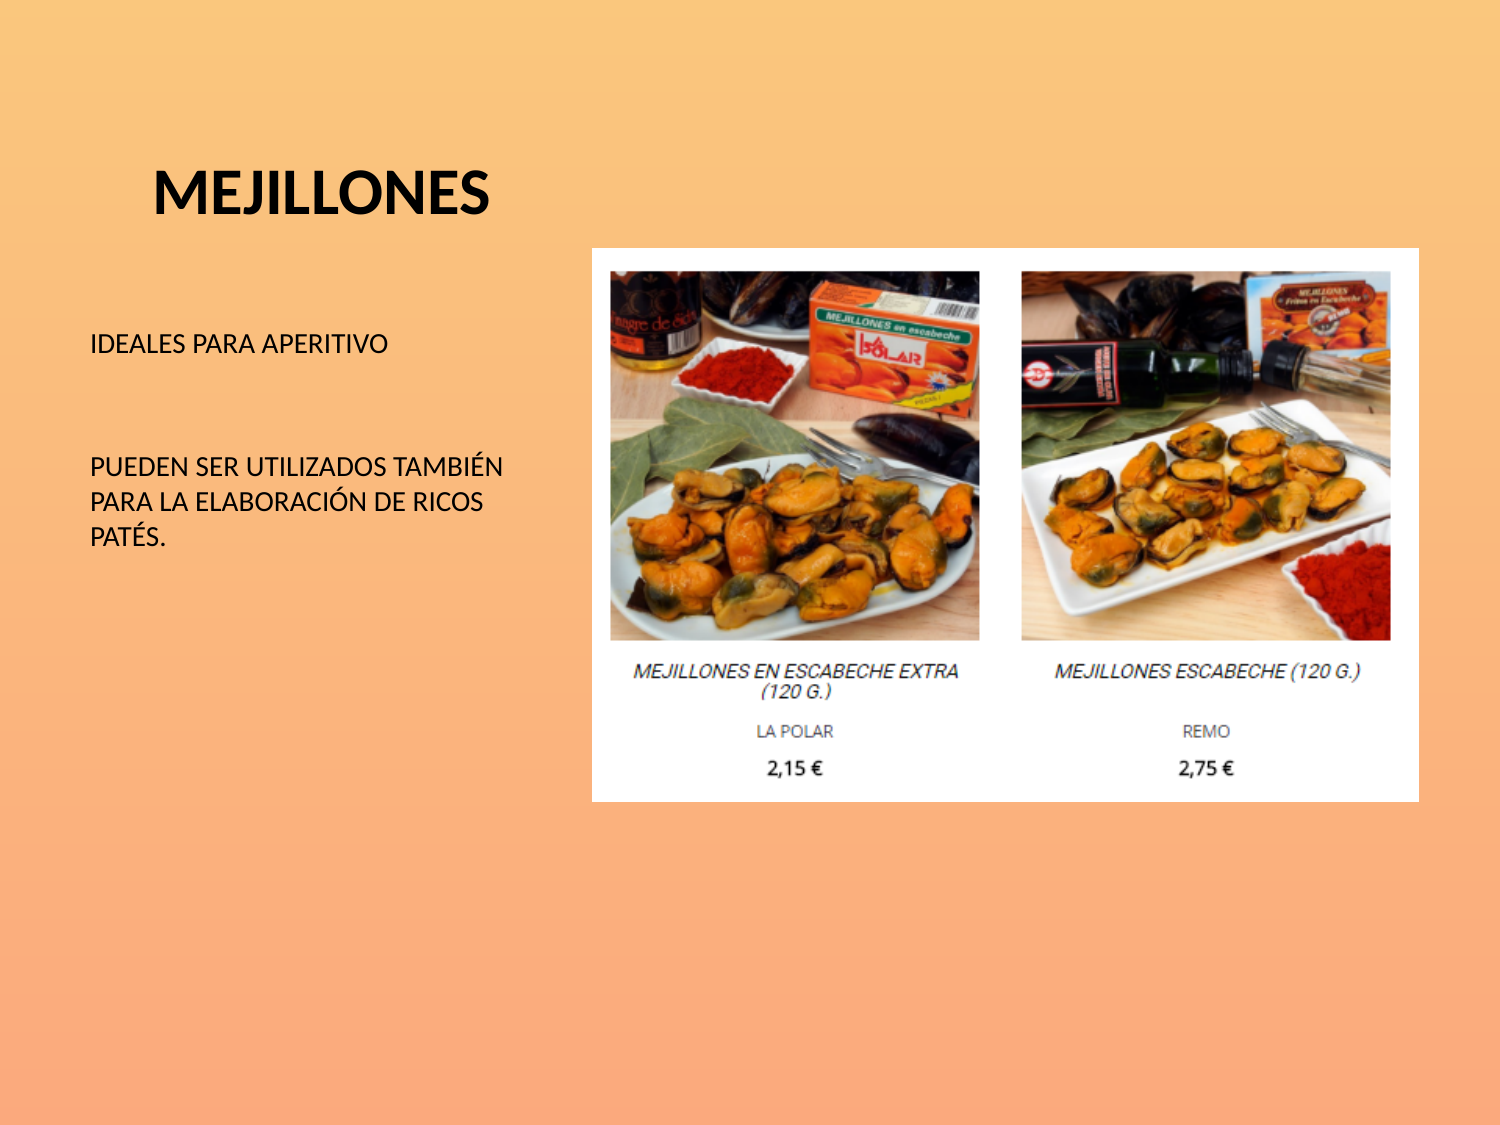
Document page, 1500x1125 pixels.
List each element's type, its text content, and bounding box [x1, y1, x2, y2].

title MEJILLONES [75, 44, 569, 235]
list IDEALES PARA APERITIVO PUEDEN SER UTILIZADOS TAMBIÉN PARA LA ELABORACIÓN DE RICOS PATÉS. [75, 235, 569, 1005]
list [592, 248, 1420, 802]
